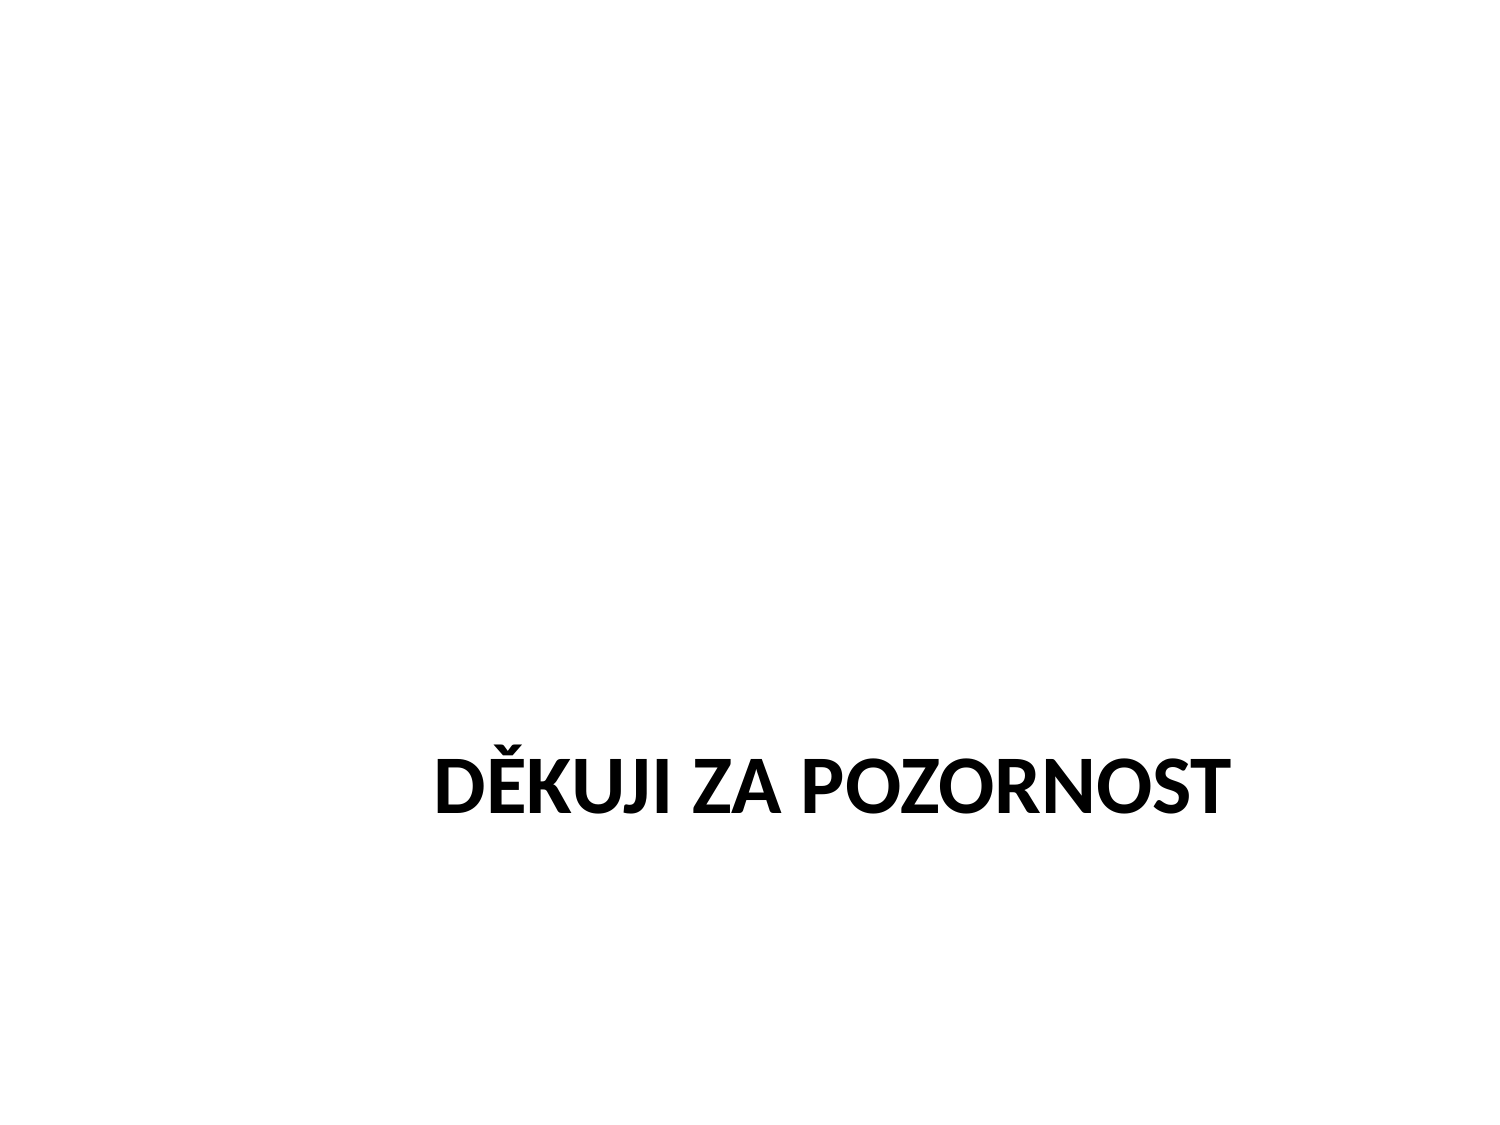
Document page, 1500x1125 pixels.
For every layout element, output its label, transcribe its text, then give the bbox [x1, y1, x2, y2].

title Děkuji za pozornost [118, 722, 1394, 947]
